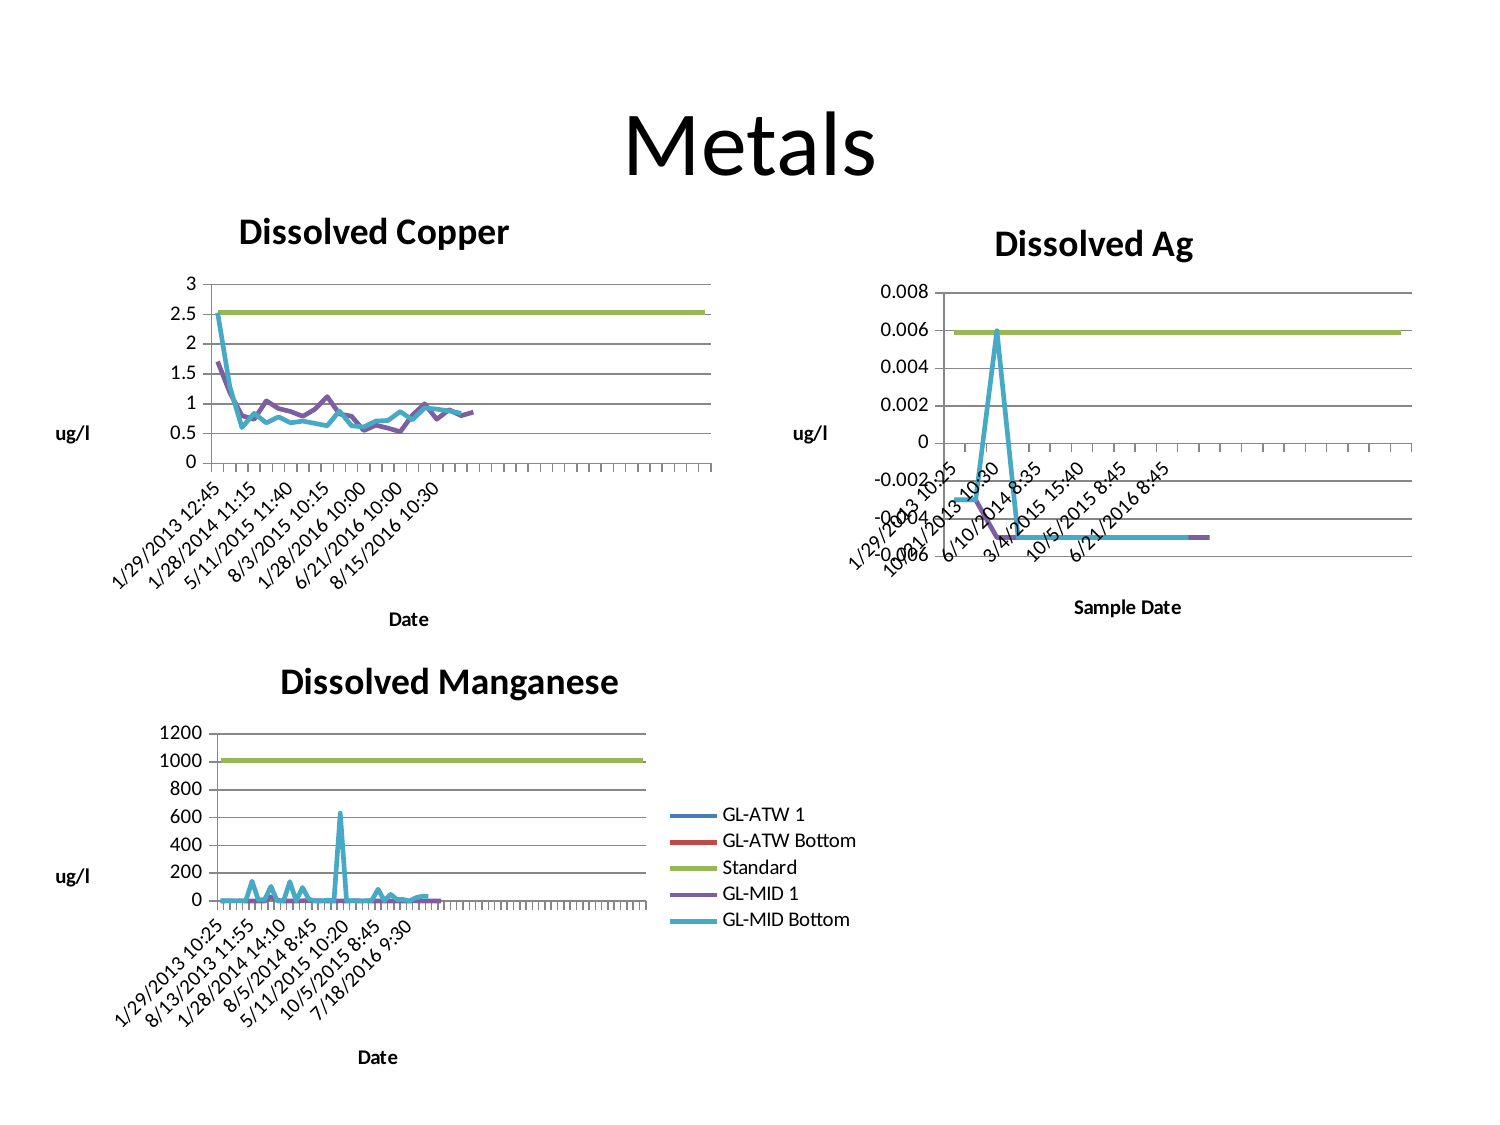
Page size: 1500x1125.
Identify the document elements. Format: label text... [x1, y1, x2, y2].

title Metals [75, 45, 1425, 233]
chart [24, 187, 1426, 1101]
